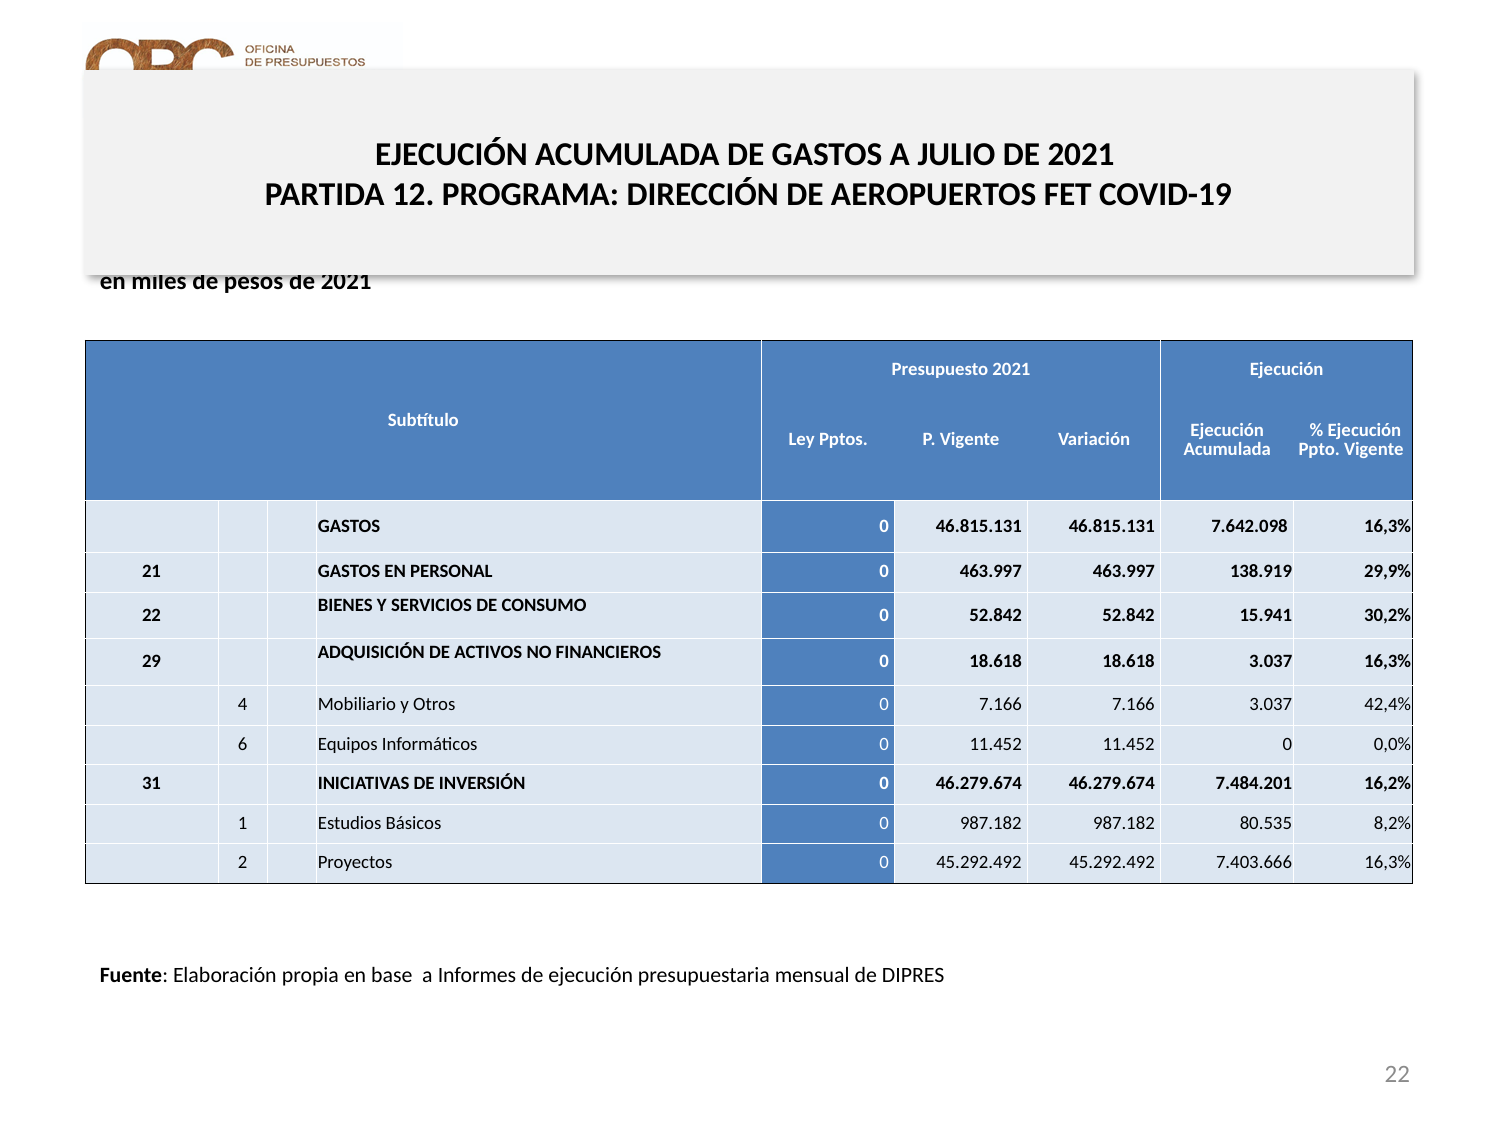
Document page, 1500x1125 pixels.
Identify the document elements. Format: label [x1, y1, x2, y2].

table_cell [762, 593, 894, 638]
table_cell [268, 805, 316, 843]
slide_number [1074, 1042, 1425, 1103]
table_cell [268, 501, 316, 552]
table_cell [895, 639, 1027, 685]
table_cell [762, 639, 894, 685]
table_cell [762, 765, 894, 804]
table_cell [86, 639, 218, 685]
table_cell [317, 686, 761, 725]
table_cell [317, 805, 761, 843]
table_cell [895, 686, 1027, 725]
table_cell [1028, 639, 1160, 685]
table_cell [268, 639, 316, 685]
table_cell [219, 726, 267, 764]
table_cell [1161, 553, 1293, 592]
table_cell [1161, 380, 1412, 500]
table_cell [1294, 553, 1412, 592]
table_cell [219, 686, 267, 725]
table_cell [1294, 686, 1412, 725]
table_cell [86, 593, 218, 638]
table_cell [1028, 686, 1160, 725]
table_cell [1028, 593, 1160, 638]
table_cell [1294, 765, 1412, 804]
table_cell [1294, 805, 1412, 843]
table_cell [762, 726, 894, 764]
footer [85, 952, 1365, 989]
table_cell [1028, 726, 1160, 764]
table_cell [895, 501, 1027, 552]
table_cell [1028, 844, 1160, 883]
table_cell [1161, 805, 1293, 843]
table_cell [895, 553, 1027, 592]
table_cell [1028, 501, 1160, 552]
table_cell [762, 501, 894, 552]
table_cell [219, 805, 267, 843]
table_cell [895, 765, 1027, 804]
table_cell [86, 686, 218, 725]
table_cell [219, 639, 267, 685]
table_cell [1028, 805, 1160, 843]
table_header [86, 341, 761, 500]
table_cell [86, 805, 218, 843]
table_cell [317, 765, 761, 804]
table_cell [1161, 765, 1293, 804]
table_cell [268, 726, 316, 764]
table_cell [762, 686, 894, 725]
table_cell [219, 501, 267, 552]
table_cell [1028, 765, 1160, 804]
table_cell [86, 553, 218, 592]
table_cell [895, 726, 1027, 764]
table_cell [317, 639, 761, 685]
table_cell [219, 765, 267, 804]
table_cell [86, 501, 218, 552]
table_cell [895, 805, 1027, 843]
table_cell [1161, 686, 1293, 725]
table_cell [1294, 726, 1412, 764]
table_header [1161, 341, 1412, 380]
table_cell [317, 553, 761, 592]
table_cell [1161, 844, 1293, 883]
table_cell [268, 765, 316, 804]
table_cell [1161, 501, 1293, 552]
text_box [85, 275, 1376, 305]
table_cell [219, 593, 267, 638]
table_cell [1294, 593, 1412, 638]
table_cell [317, 844, 761, 883]
table_cell [317, 501, 761, 552]
table_cell [268, 553, 316, 592]
table_cell [1294, 844, 1412, 883]
table_cell [1161, 726, 1293, 764]
table_cell [895, 593, 1027, 638]
table_cell [1028, 553, 1160, 592]
table_cell [268, 593, 316, 638]
table_cell [317, 593, 761, 638]
title [85, 70, 1413, 275]
table_cell [1294, 639, 1412, 685]
table_cell [268, 686, 316, 725]
table_cell [1161, 639, 1293, 685]
table_cell [762, 844, 894, 883]
table_cell [762, 380, 1160, 500]
table_cell [86, 765, 218, 804]
table_cell [219, 844, 267, 883]
table_cell [895, 844, 1027, 883]
table_cell [762, 553, 894, 592]
table_cell [762, 805, 894, 843]
table_cell [317, 726, 761, 764]
table_cell [86, 844, 218, 883]
picture [82, 22, 403, 118]
table_cell [268, 844, 316, 883]
table_cell [1294, 501, 1412, 552]
table_header [762, 341, 1160, 380]
table_cell [1161, 593, 1293, 638]
table_cell [219, 553, 267, 592]
table_cell [86, 726, 218, 764]
